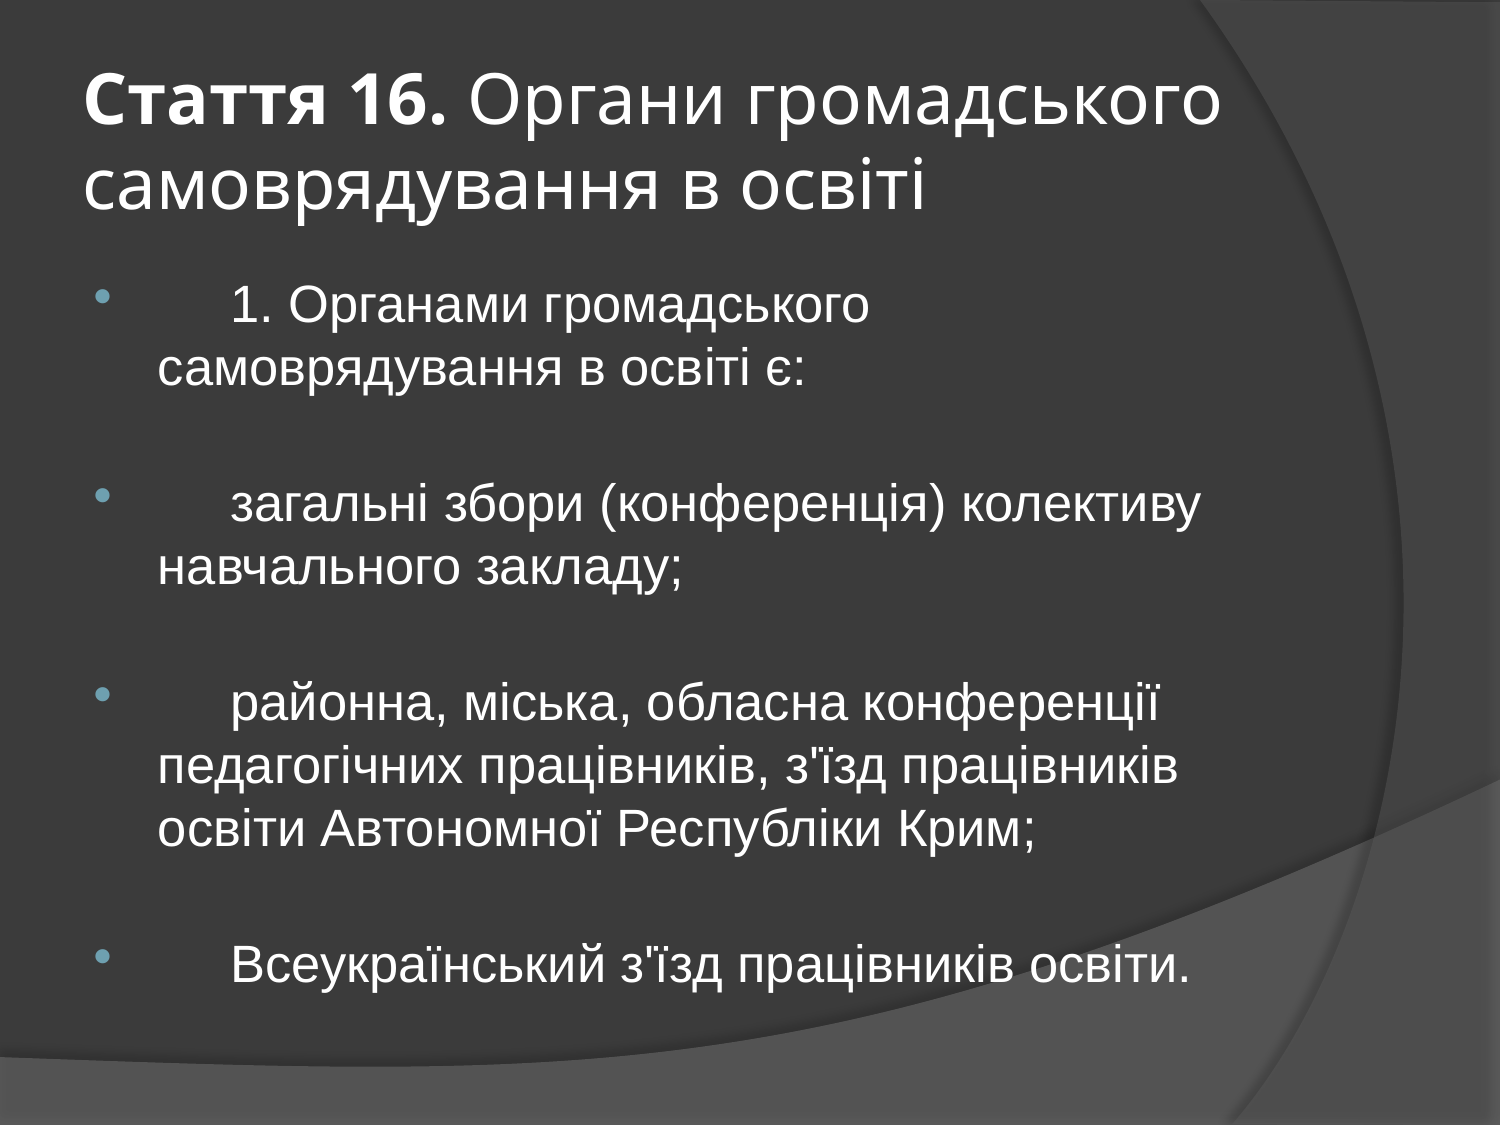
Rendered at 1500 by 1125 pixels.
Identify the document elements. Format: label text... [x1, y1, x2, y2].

list 1. Органами громадського самоврядування в освіті є: загальні збори (конференція) колективу навчального закладу; районна, міська, обласна конференції педагогічних працівників, з'їзд працівників освіти Автономної Республіки Крим; Всеукраїнський з'їзд працівників освіти. [75, 262, 1300, 1005]
title Стаття 16. Органи громадського самоврядування в освіті [75, 45, 1300, 233]
